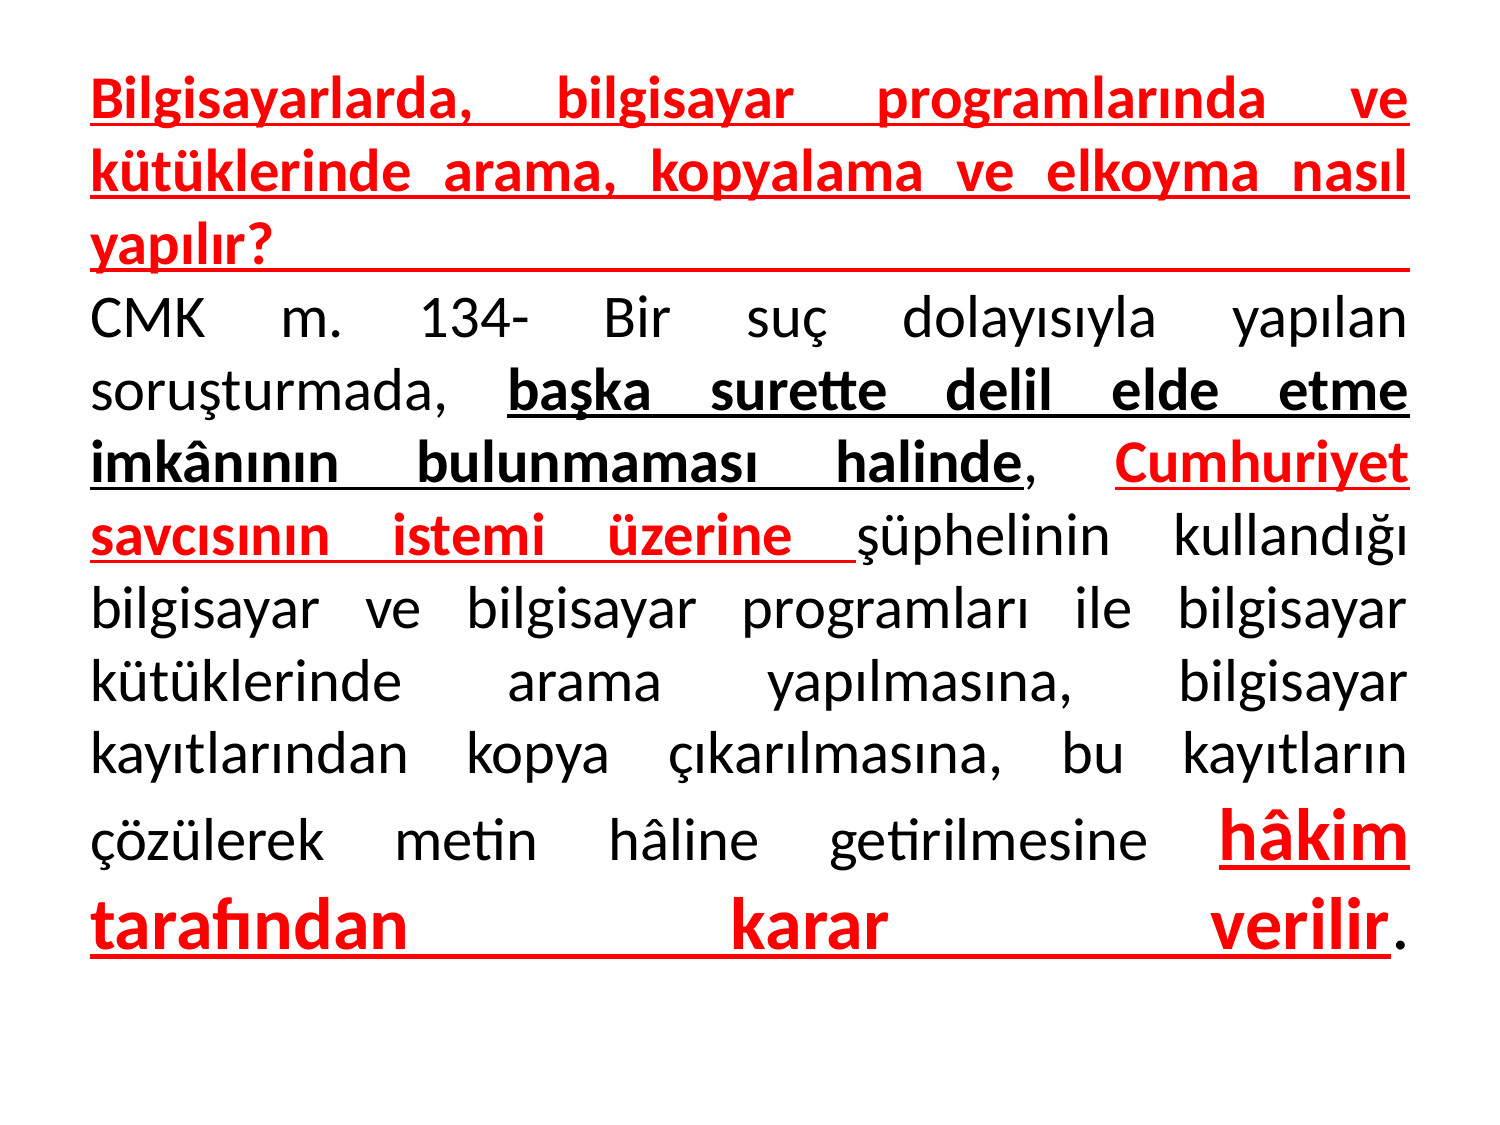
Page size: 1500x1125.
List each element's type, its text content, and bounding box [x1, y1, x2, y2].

title Bilgisayarlarda, bilgisayar programlarında ve kütüklerinde arama, kopyalama ve elkoyma nasıl yapılır? CMK m. 134- Bir suç dolayısıyla yapılan soruşturmada, başka surette delil elde etme imkânının bulunmaması halinde, Cumhuriyet savcısının istemi üzerine şüphelinin kullandığı bilgisayar ve bilgisayar programları ile bilgisayar kütüklerinde arama yapılmasına, bilgisayar kayıtlarından kopya çıkarılmasına, bu kayıtların çözülerek metin hâline getirilmesine hâkim tarafından karar verilir. [75, 45, 1425, 1067]
